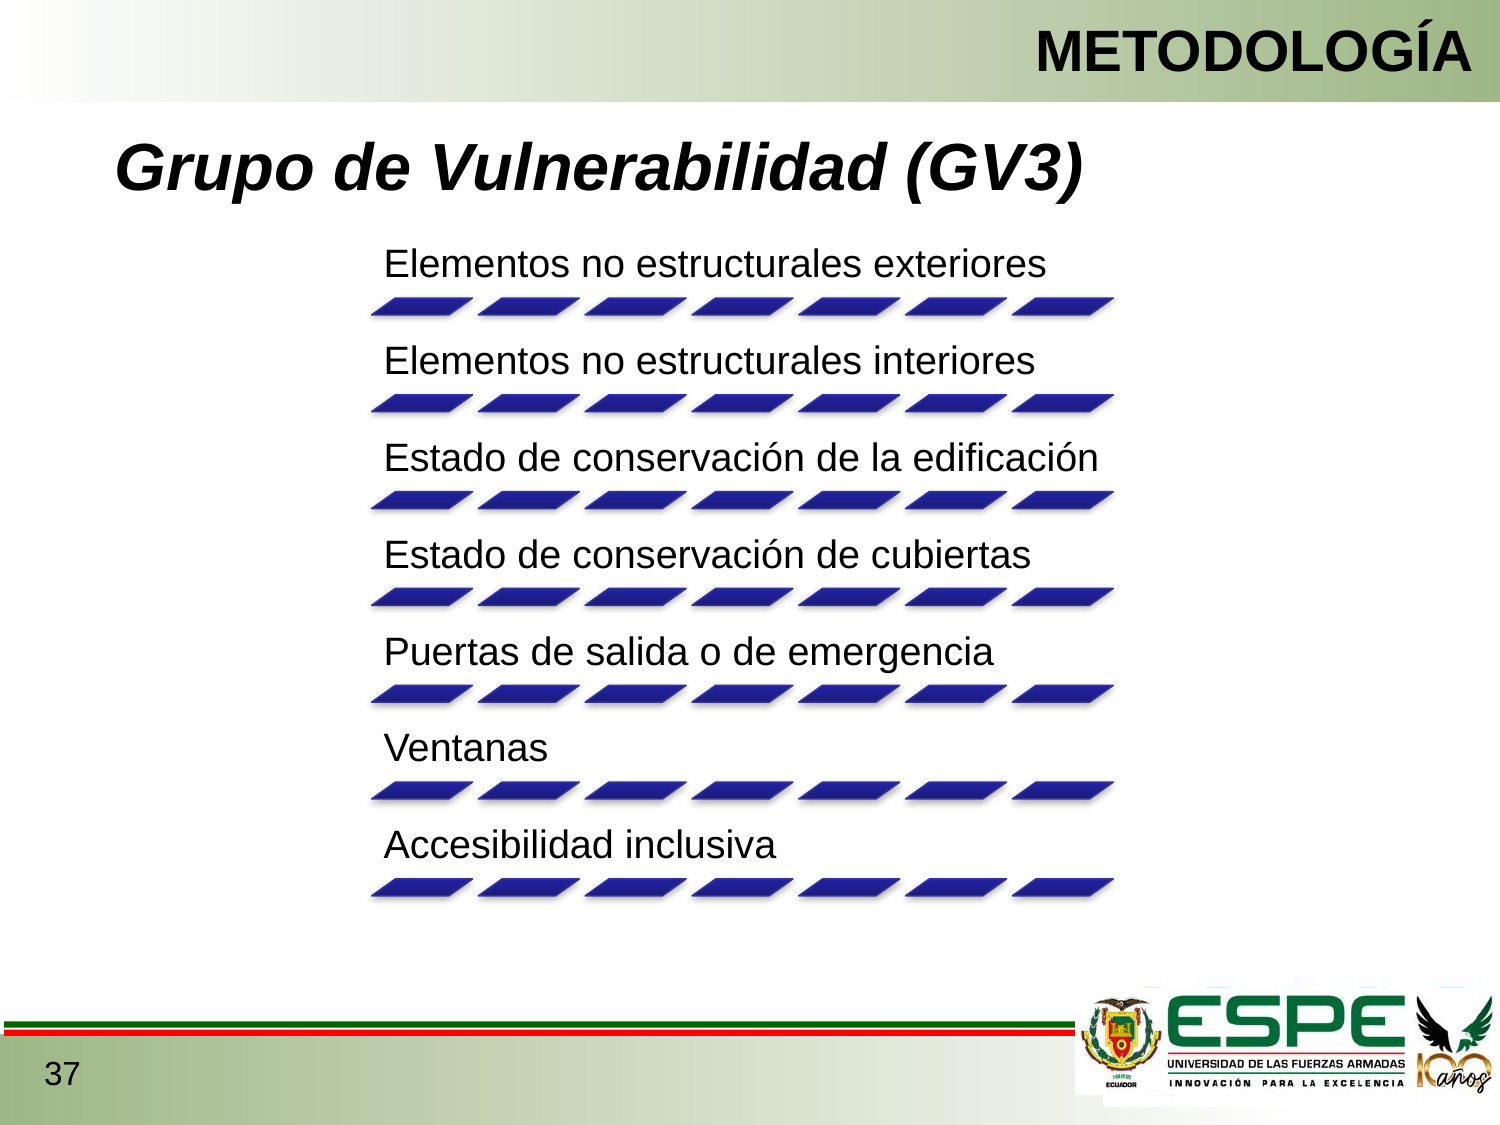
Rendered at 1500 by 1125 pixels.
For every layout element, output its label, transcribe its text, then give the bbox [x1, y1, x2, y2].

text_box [249, 228, 1251, 897]
picture [1075, 976, 1500, 1107]
title Grupo de Vulnerabilidad (GV3) [100, 116, 1180, 247]
text_box METODOLOGÍA [1009, 6, 1500, 108]
text_box 37 [29, 1044, 100, 1100]
